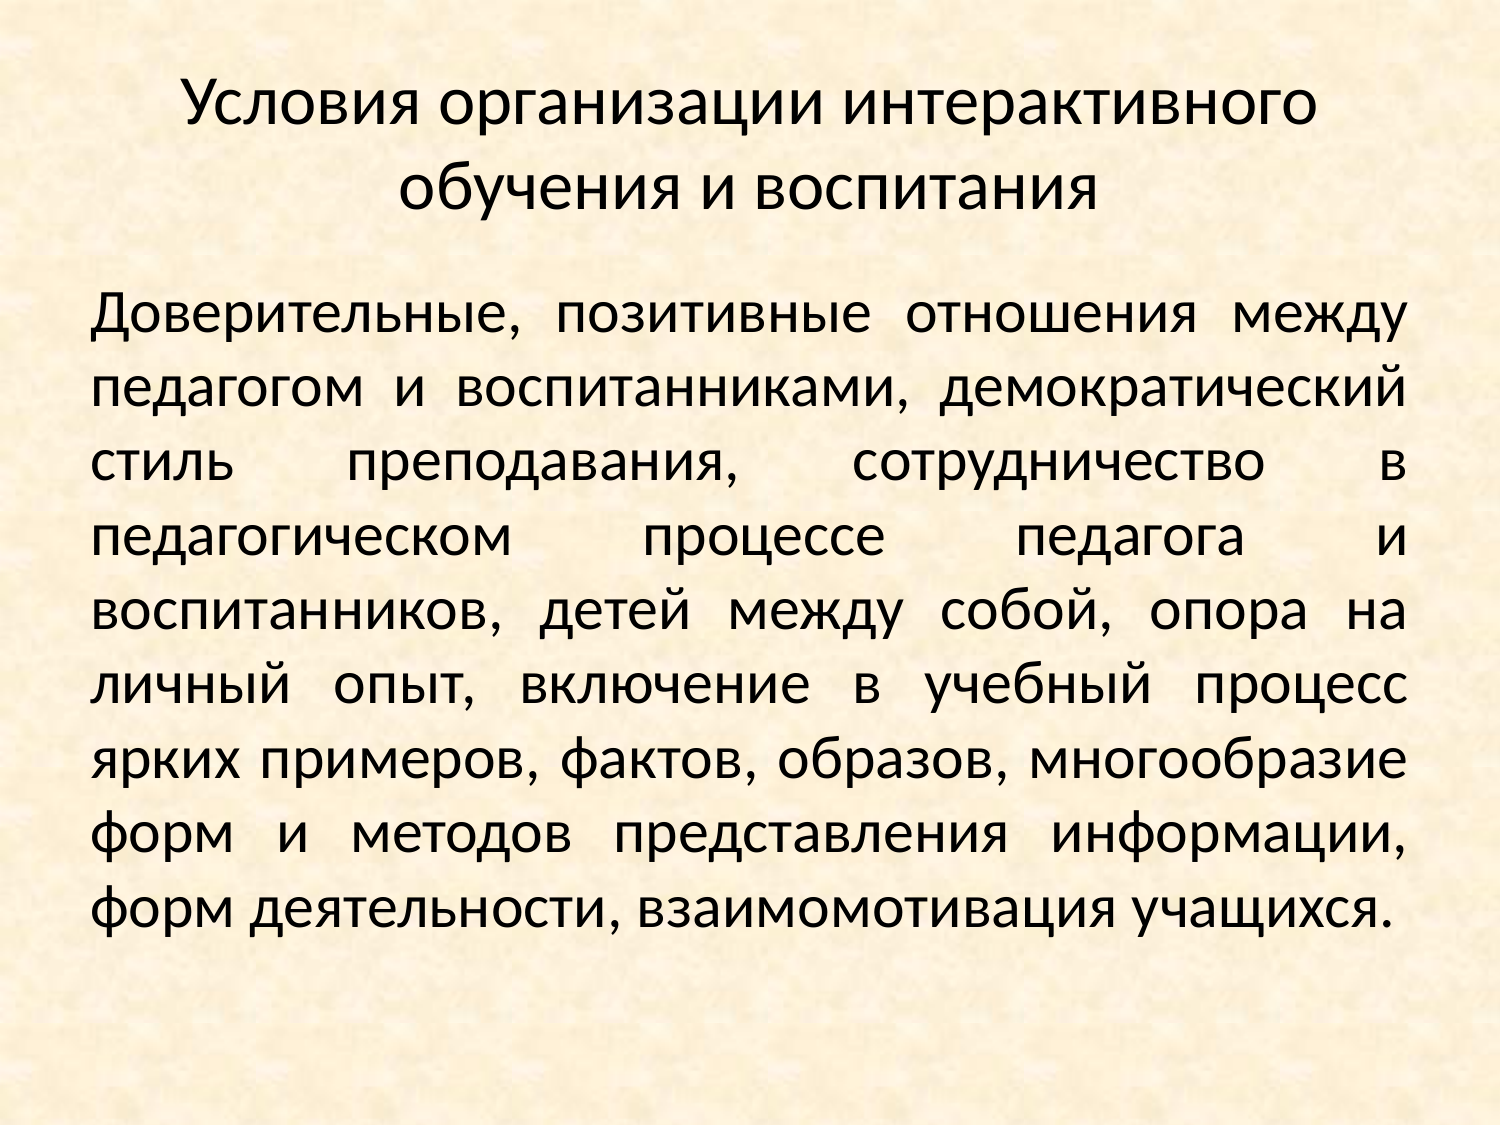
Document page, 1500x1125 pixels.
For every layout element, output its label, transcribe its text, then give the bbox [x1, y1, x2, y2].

picture [0, 0, 1500, 1125]
list Доверительные, позитивные отношения между педагогом и воспитанниками, демократический стиль преподавания, сотрудничество в педагогическом процессе педагога и воспитанников, детей между собой, опора на личный опыт, включение в учебный процесс ярких примеров, фактов, образов, многообразие форм и методов представления информации, форм деятельности, взаимомотивация учащихся. [75, 262, 1425, 1005]
title Условия организации интерактивного обучения и воспитания [75, 45, 1425, 233]
